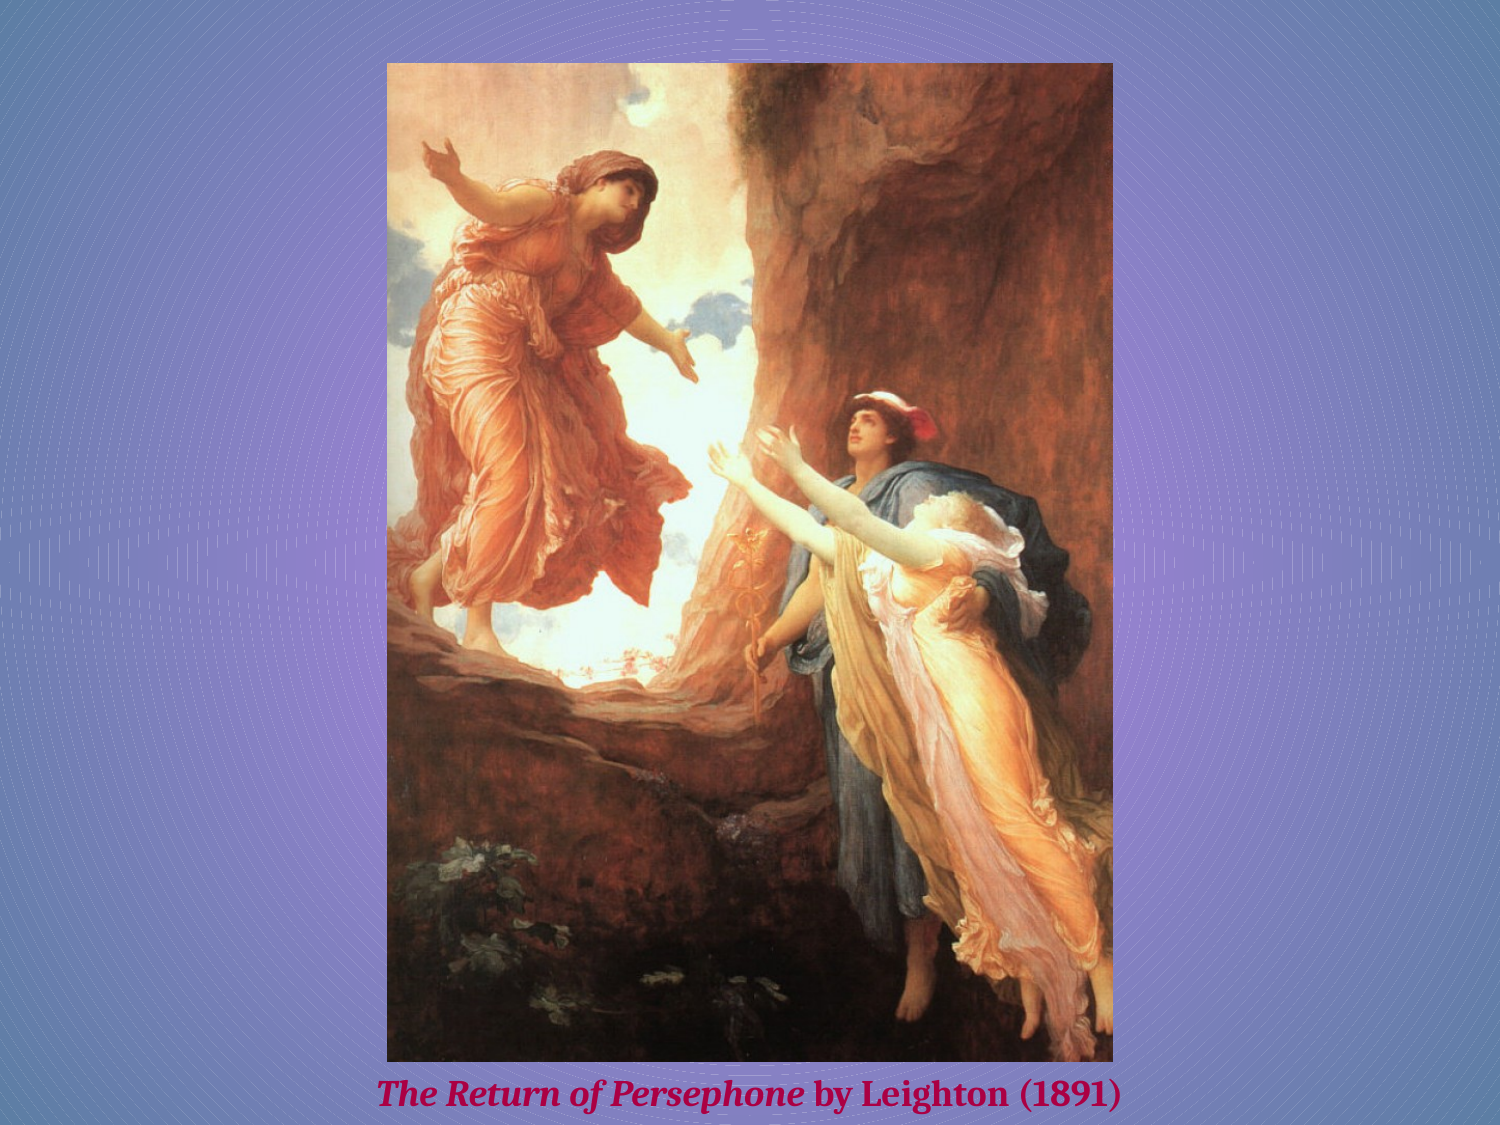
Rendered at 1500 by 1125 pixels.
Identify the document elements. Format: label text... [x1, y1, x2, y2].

picture [386, 63, 1113, 1062]
text_box The Return of Persephone by Leighton (1891) [0, 1061, 1500, 1122]
